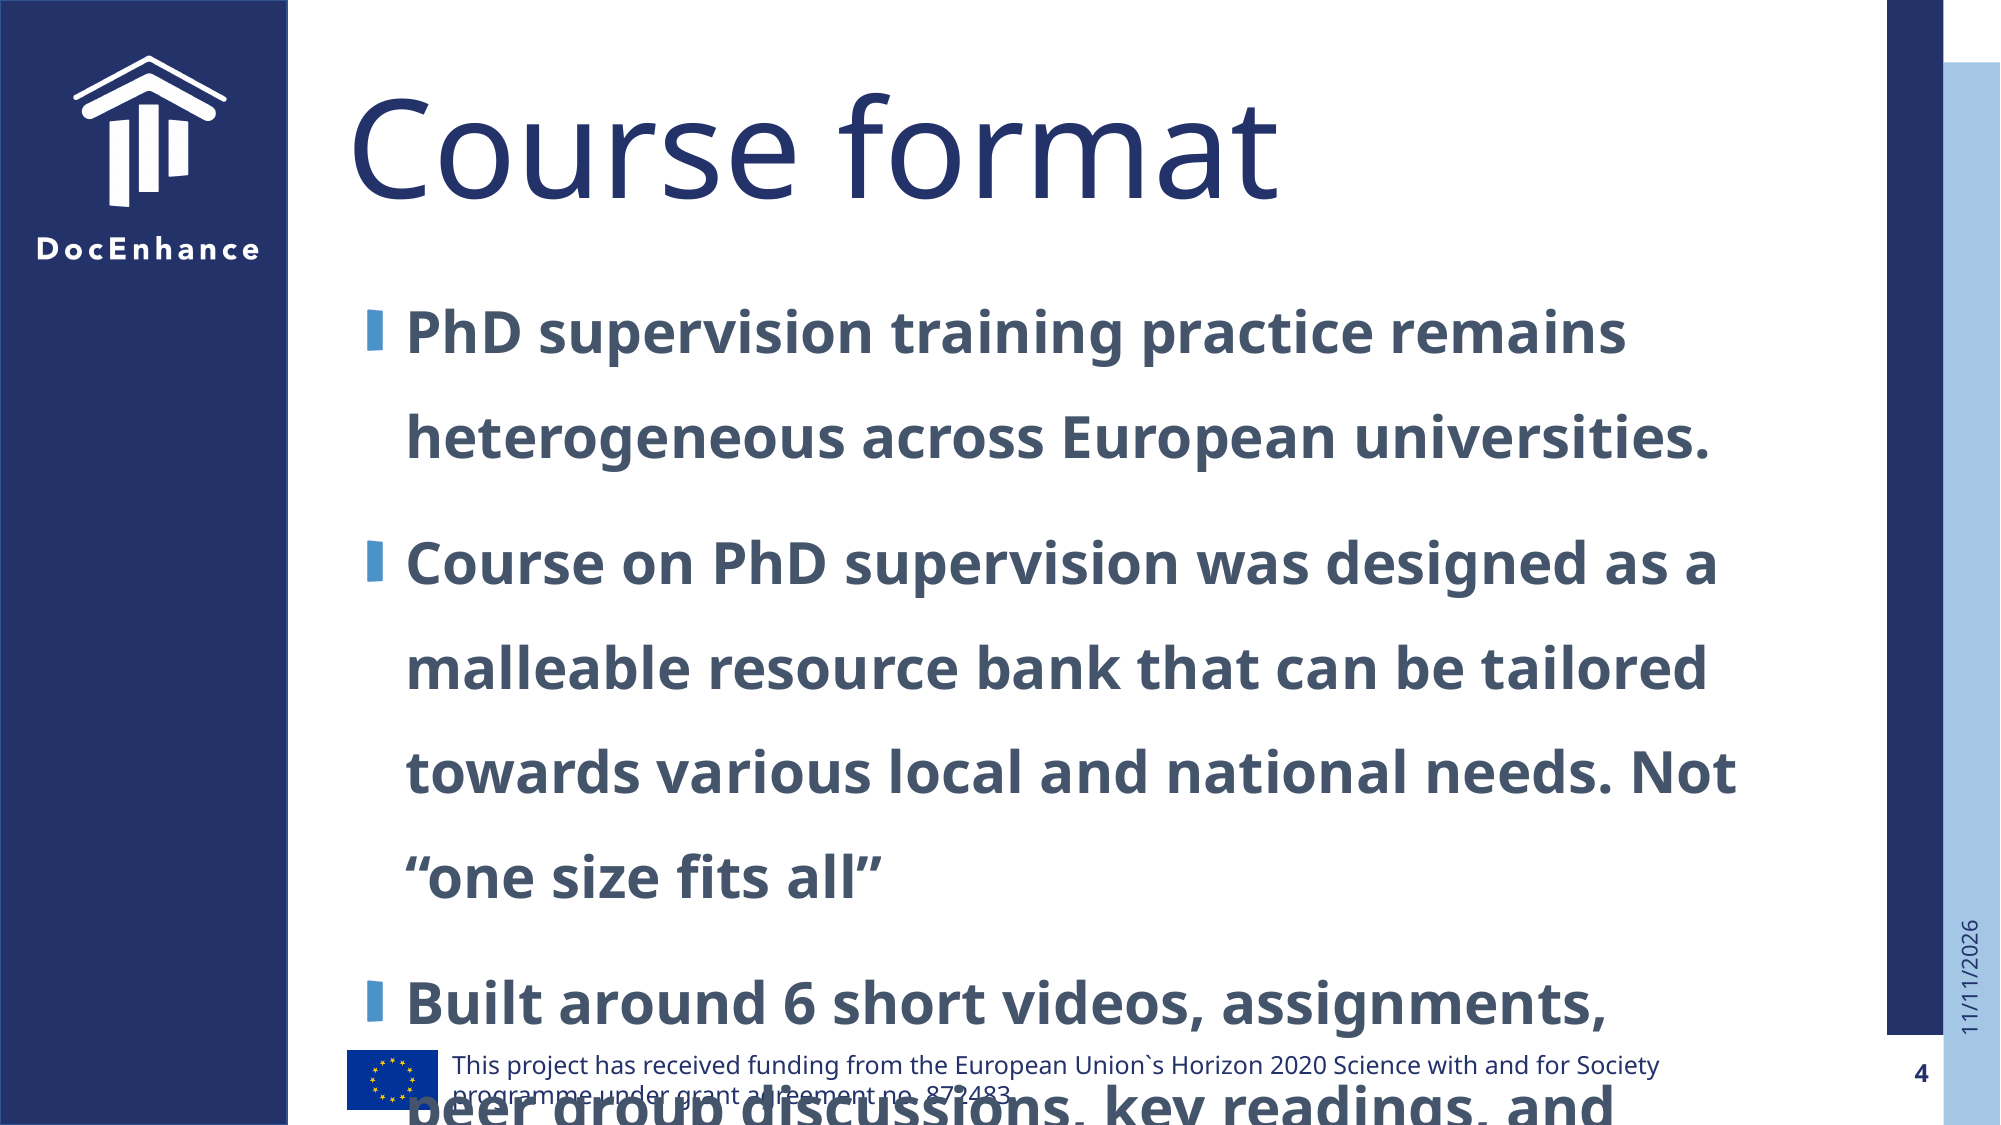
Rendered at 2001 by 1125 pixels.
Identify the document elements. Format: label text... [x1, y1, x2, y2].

picture [367, 540, 383, 582]
list PhD supervision training practice remains heterogeneous across European universities. Course on PhD supervision was designed as a malleable resource bank that can be tailored towards various local and national needs. Not “one size fits all” Built around 6 short videos, assignments, peer group discussions, key readings, and exercices [352, 252, 1769, 962]
picture [347, 1050, 438, 1110]
slide_number 4 [1862, 1044, 1944, 1105]
title Course format [332, 72, 1716, 226]
picture [367, 309, 383, 351]
picture [367, 980, 383, 1022]
picture [0, 0, 297, 300]
